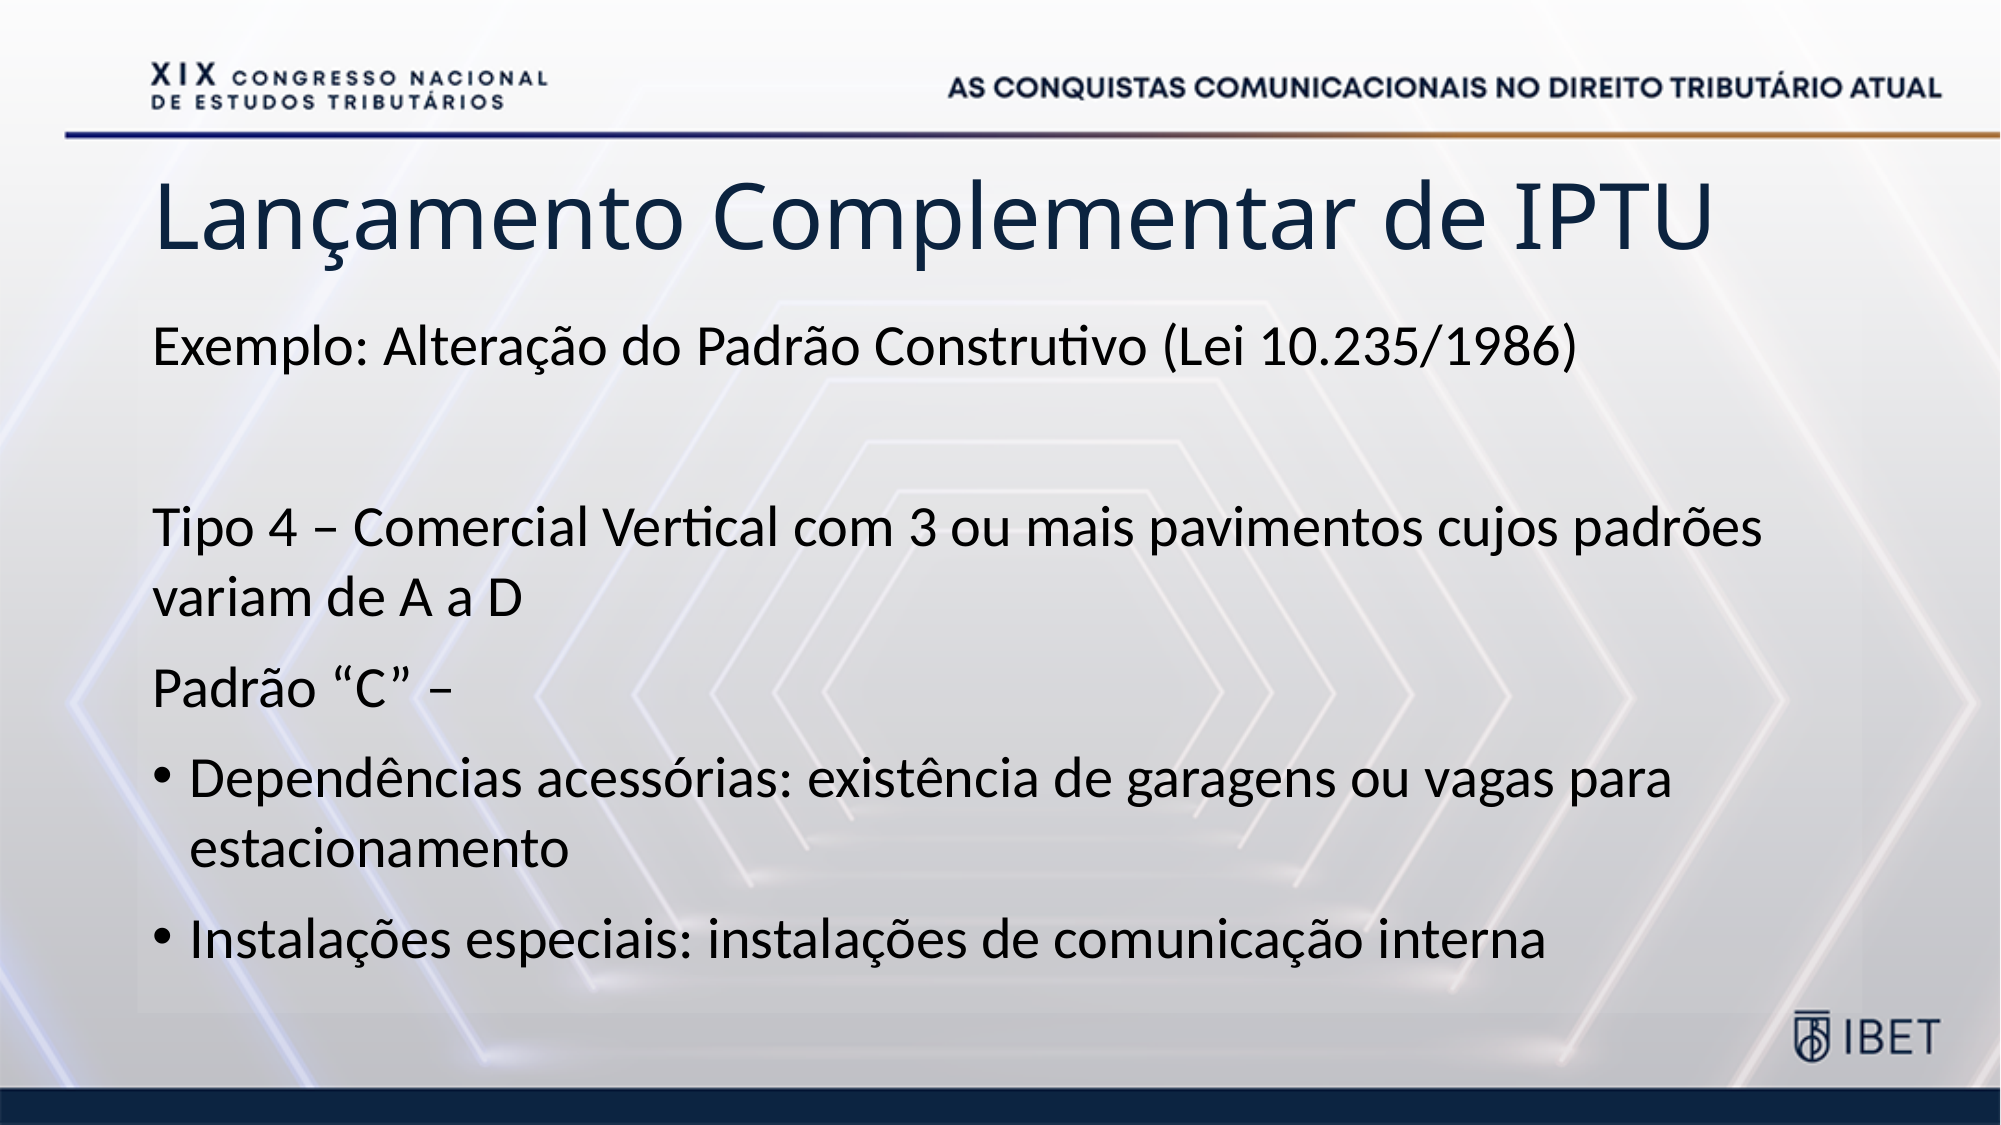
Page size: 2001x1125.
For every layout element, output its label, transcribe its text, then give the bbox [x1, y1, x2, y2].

list Exemplo: Alteração do Padrão Construtivo (Lei 10.235/1986) Tipo 4 – Comercial Vertical com 3 ou mais pavimentos cujos padrões variam de A a D Padrão “C” – Dependências acessórias: existência de garagens ou vagas para estacionamento Instalações especiais: instalações de comunicação interna [137, 299, 1863, 1014]
title Lançamento Complementar de IPTU [137, 111, 1863, 299]
picture [0, 0, 2001, 1125]
